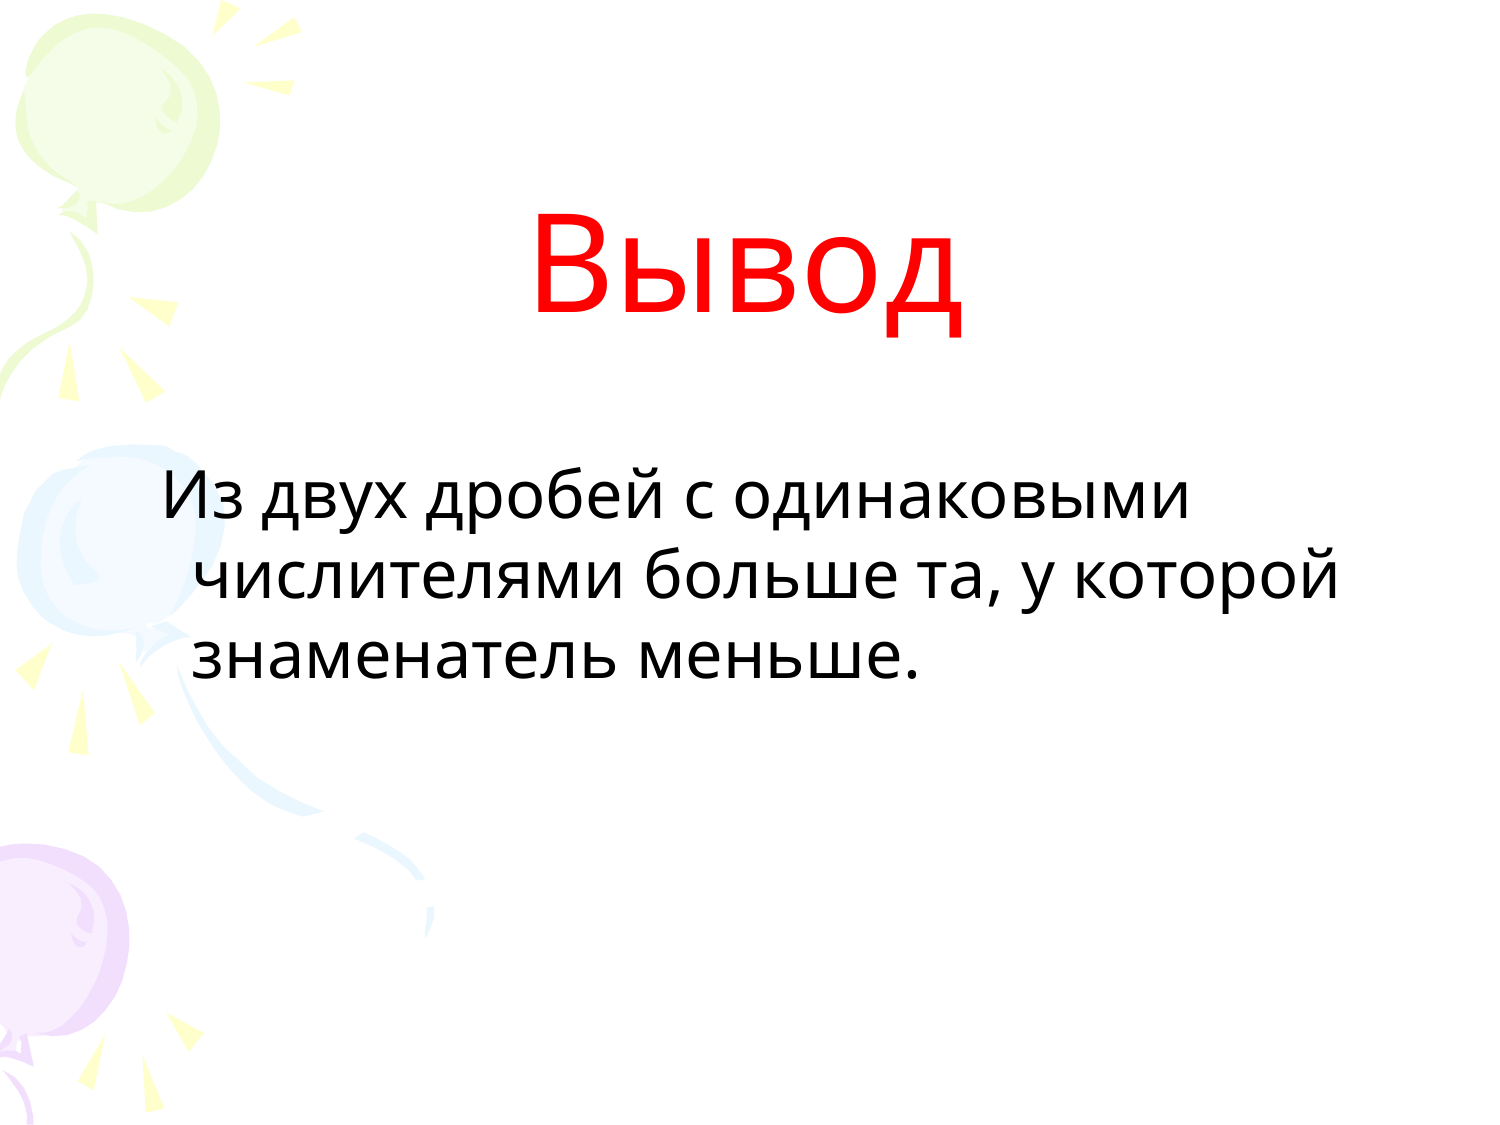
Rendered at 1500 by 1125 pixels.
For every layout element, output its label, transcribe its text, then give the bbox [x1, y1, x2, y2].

title Вывод [64, 89, 1426, 351]
list Из двух дробей с одинаковыми числителями больше та, у которой знаменатель меньше. [76, 444, 1426, 994]
